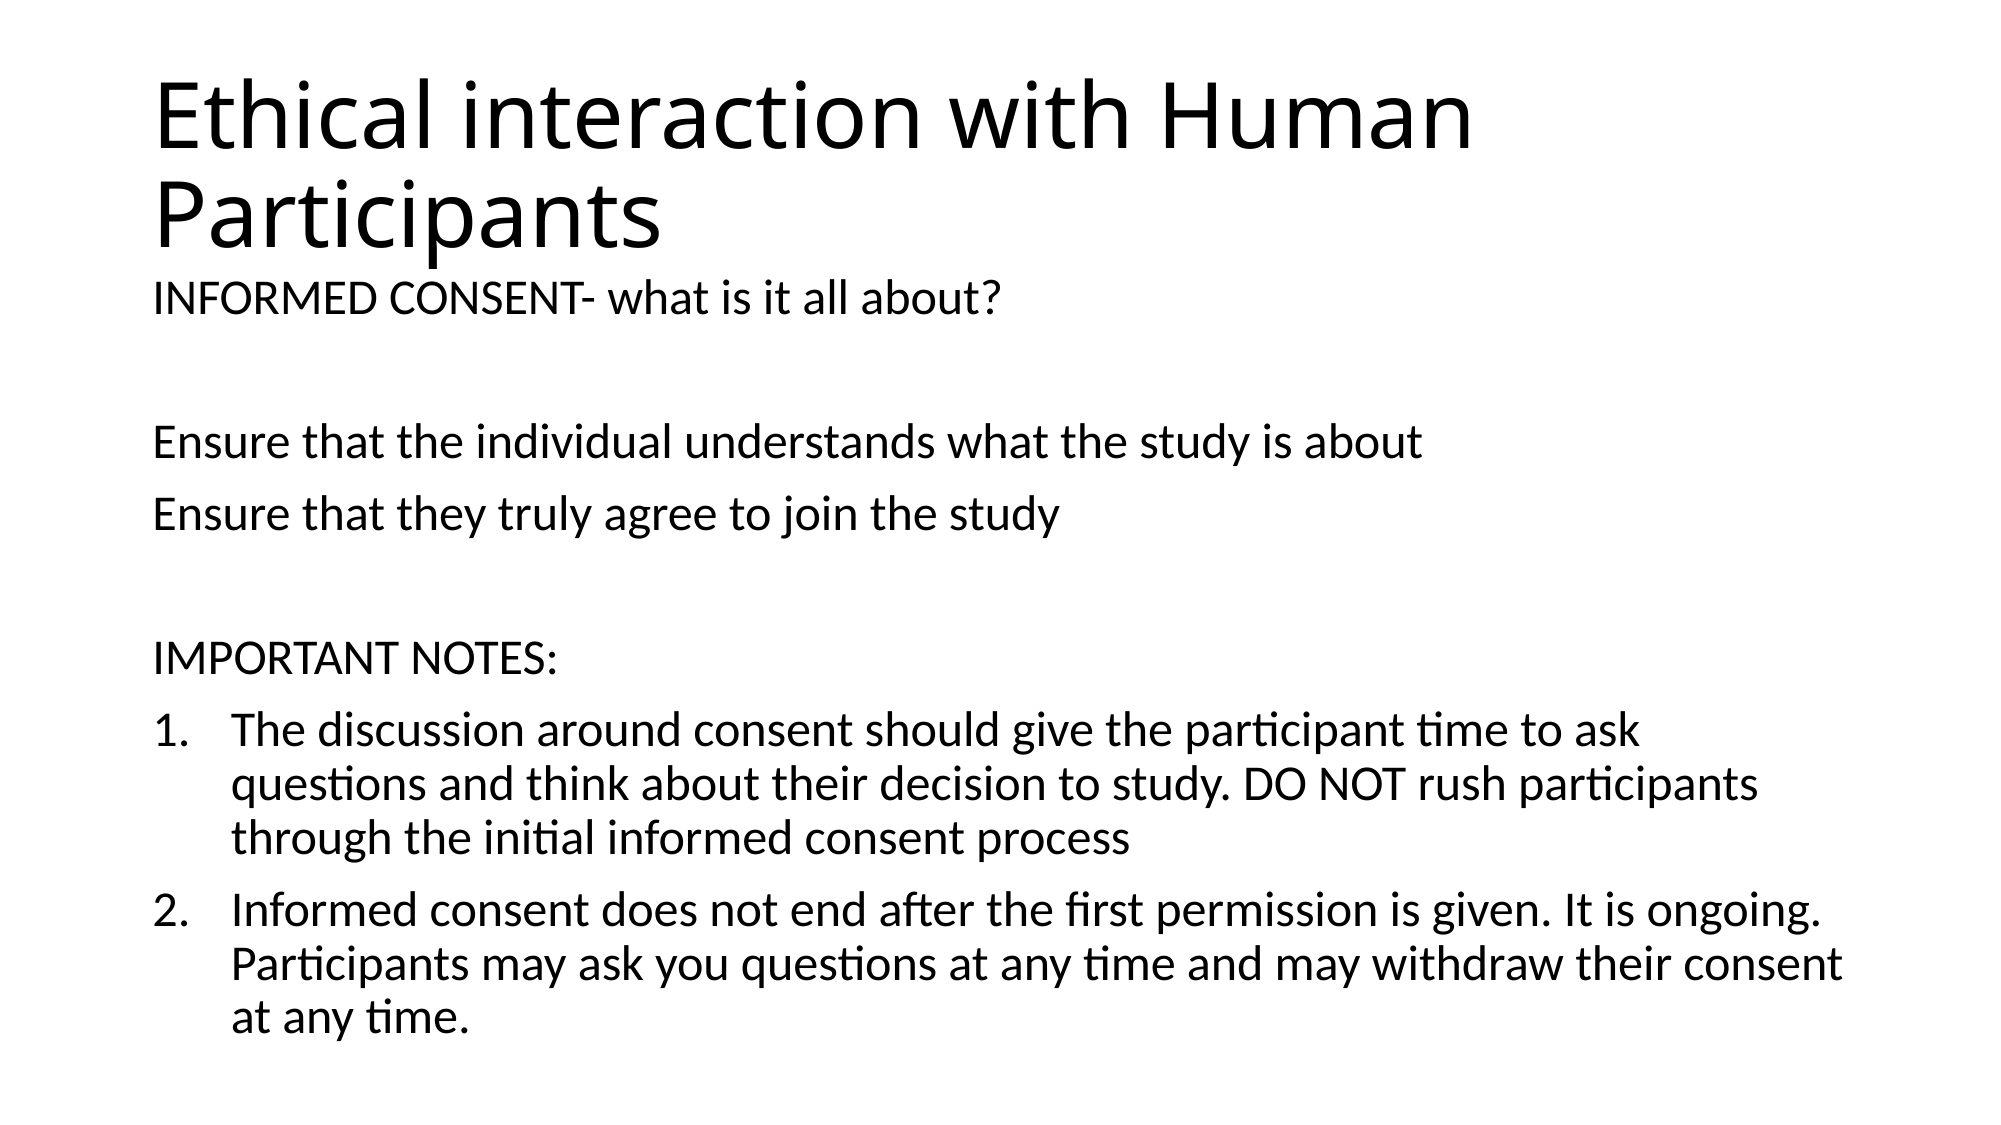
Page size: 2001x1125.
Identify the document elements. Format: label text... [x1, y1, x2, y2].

list INFORMED CONSENT- what is it all about? Ensure that the individual understands what the study is about Ensure that they truly agree to join the study IMPORTANT NOTES: The discussion around consent should give the participant time to ask questions and think about their decision to study. DO NOT rush participants through the initial informed consent process Informed consent does not end after the first permission is given. It is ongoing. Participants may ask you questions at any time and may withdraw their consent at any time. [137, 264, 1863, 1057]
title Ethical interaction with Human Participants [137, 59, 1863, 264]
